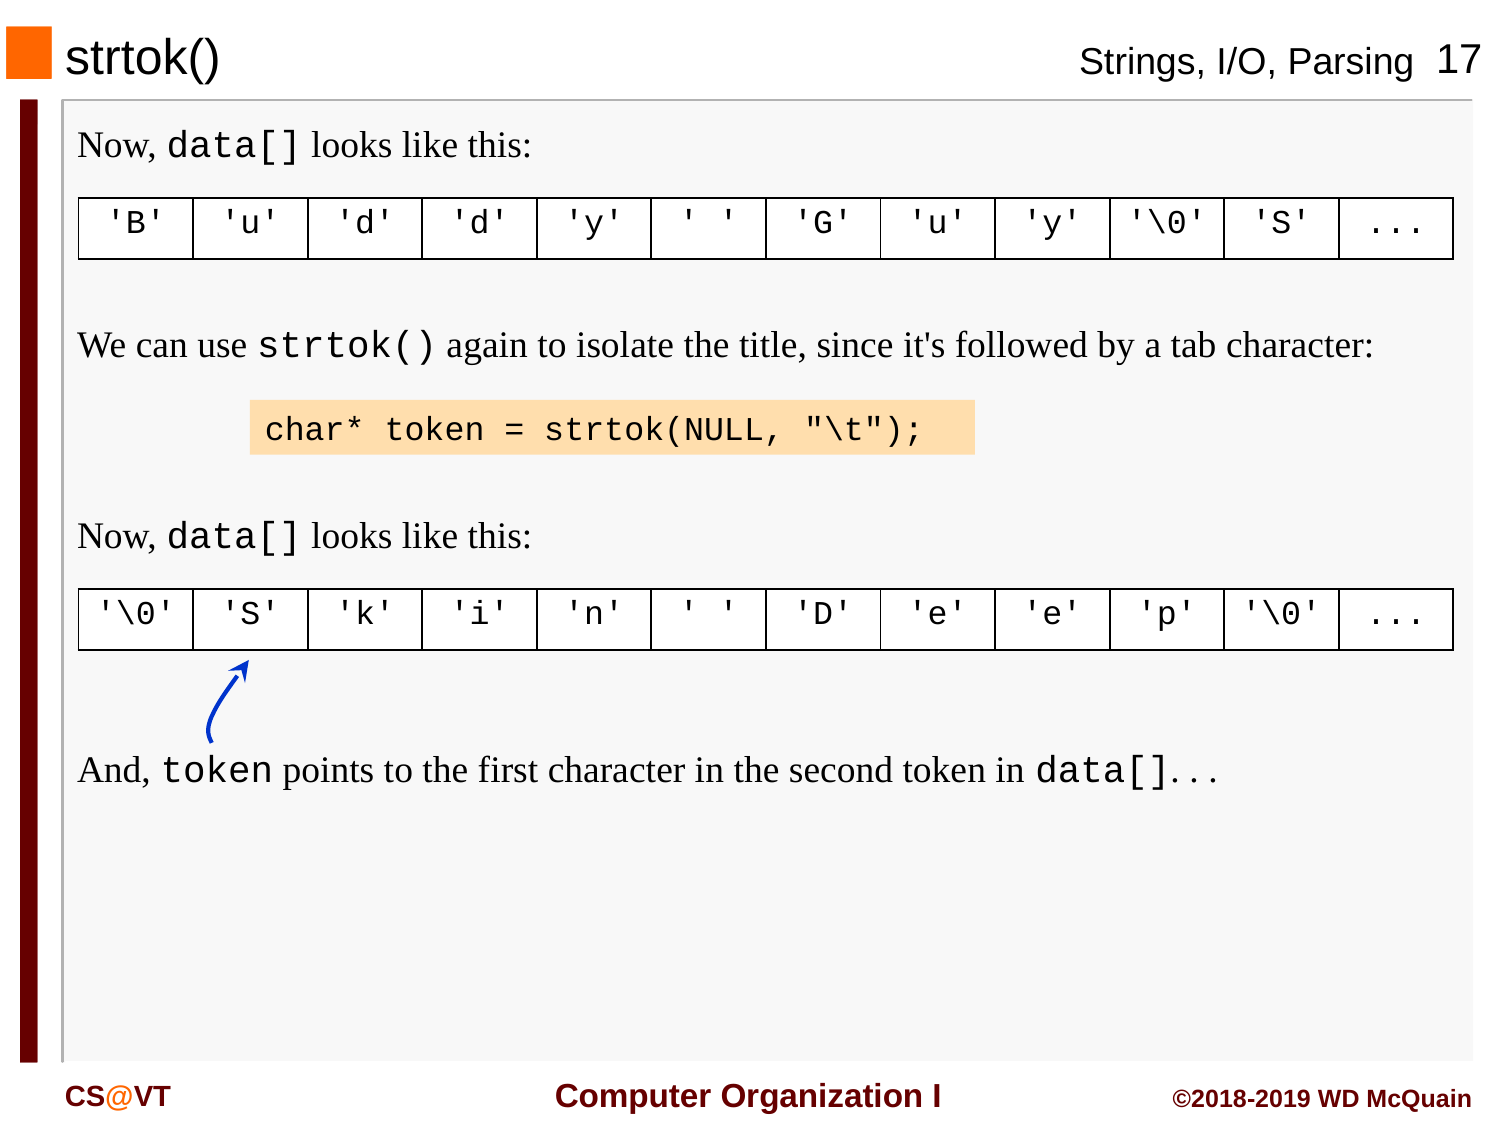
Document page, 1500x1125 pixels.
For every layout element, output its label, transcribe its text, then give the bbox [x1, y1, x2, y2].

table_header 'S' [1225, 199, 1338, 258]
table_header 'u' [881, 199, 994, 258]
table_header ' ' [652, 590, 765, 649]
table_header ' ' [652, 199, 765, 258]
text_box [208, 659, 249, 743]
table_header 'e' [996, 590, 1109, 649]
table_header '\0' [79, 590, 192, 649]
table_header 'B' [79, 199, 192, 258]
table_header 'k' [309, 590, 421, 649]
table_header 'd' [309, 199, 421, 258]
table_header 'p' [1111, 590, 1223, 649]
table_header 'D' [767, 590, 880, 649]
table_header 'S' [194, 590, 307, 649]
text_box And, token points to the first character in the second token in data[]. . . [62, 737, 1475, 798]
text_box Now, data[] looks like this: [62, 503, 1475, 564]
text_box char* token = strtok(NULL, "\t"); [249, 399, 975, 455]
table_header 'u' [194, 199, 307, 258]
table_header 'i' [423, 590, 536, 649]
table_header '\0' [1225, 590, 1338, 649]
text_box Now, data[] looks like this: [62, 112, 1475, 173]
table_header '\0' [1111, 199, 1223, 258]
table_header 'G' [767, 199, 880, 258]
text_box We can use strtok() again to isolate the title, since it's followed by a tab character: [62, 312, 1475, 373]
table_header 'd' [423, 199, 536, 258]
table_header ... [1340, 199, 1452, 258]
table_header 'y' [996, 199, 1109, 258]
table_header 'y' [538, 199, 650, 258]
table_header ... [1340, 590, 1452, 649]
table_header 'e' [881, 590, 994, 649]
table_header 'n' [538, 590, 650, 649]
title [50, 83, 1000, 91]
text_box strtok() [50, 26, 1000, 83]
